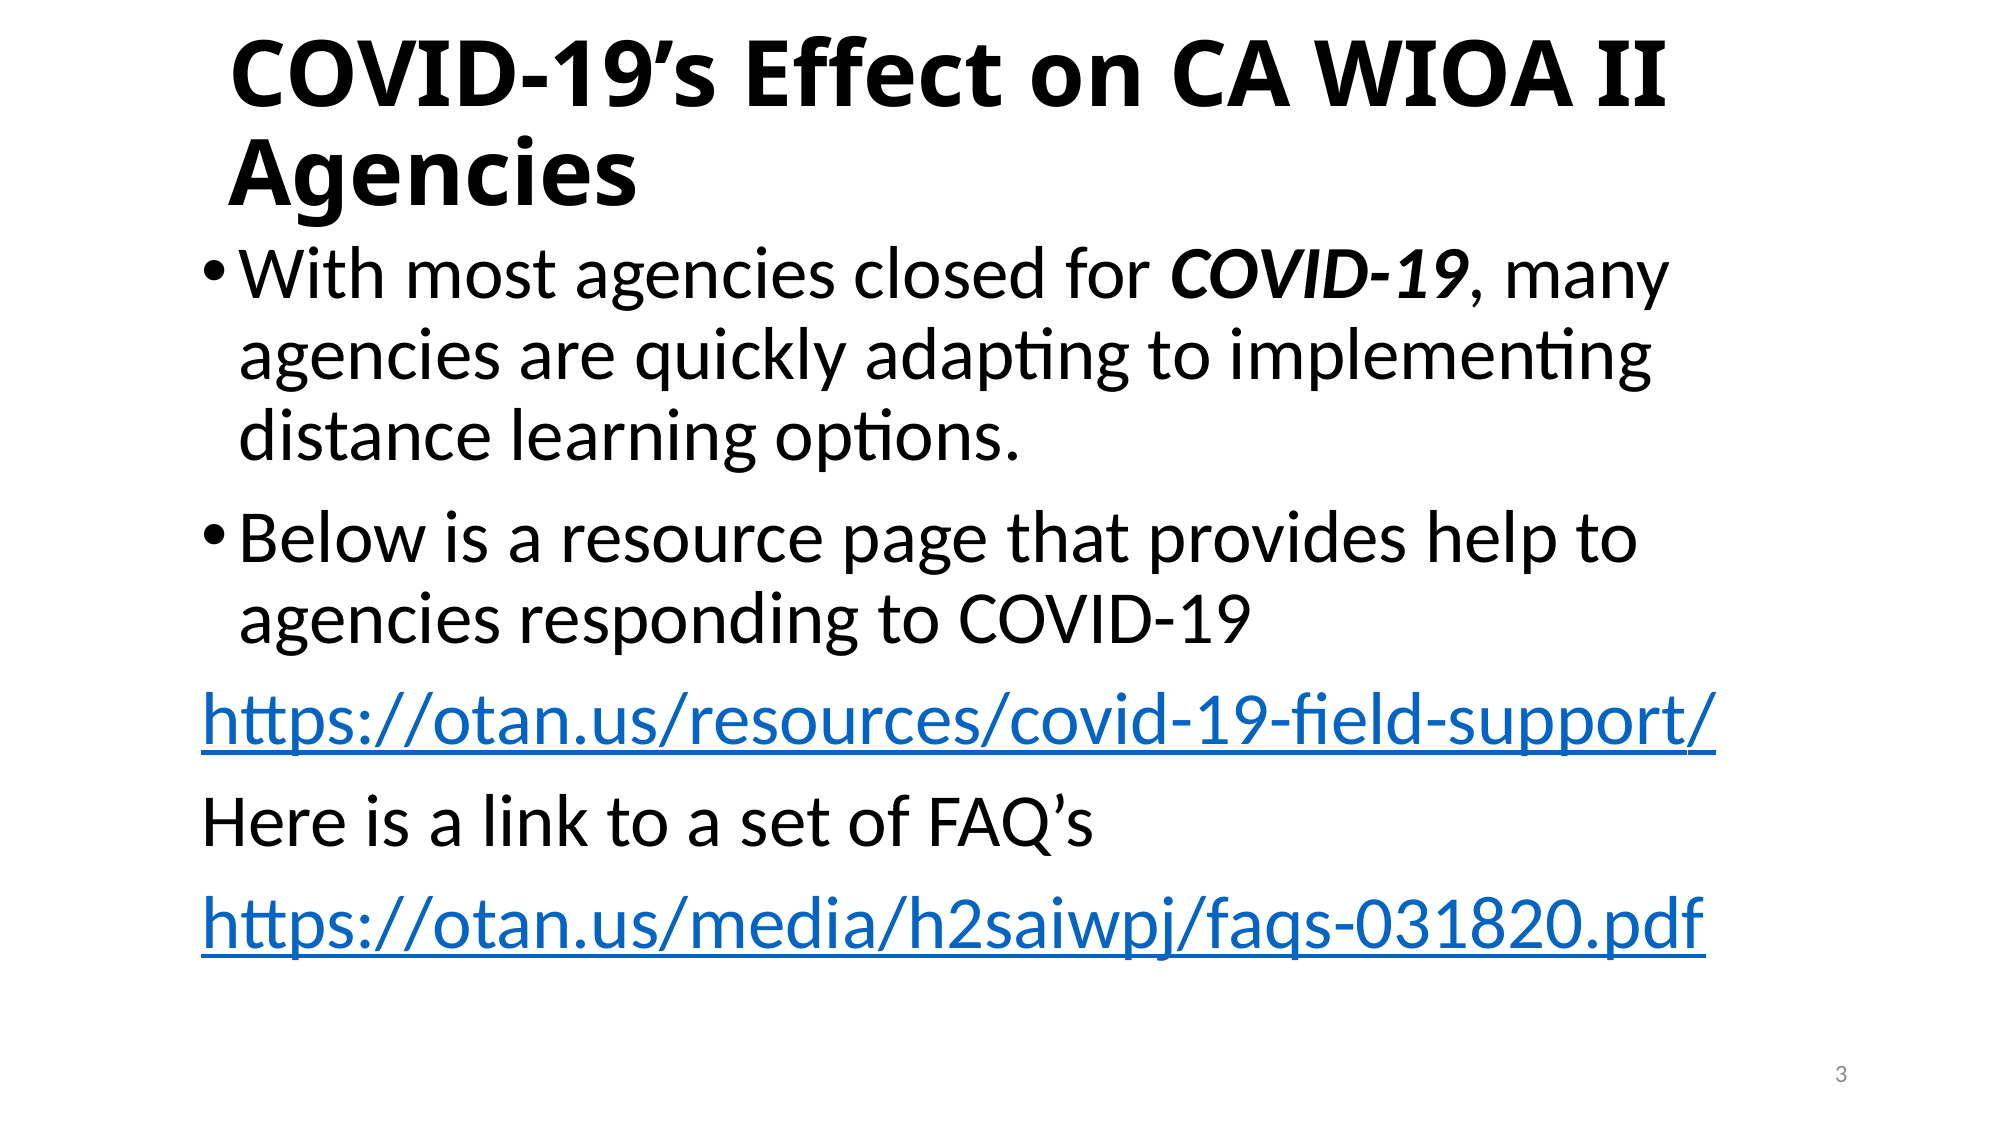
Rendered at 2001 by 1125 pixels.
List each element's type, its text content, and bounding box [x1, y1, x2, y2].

slide_number 3 [1412, 1042, 1863, 1103]
list With most agencies closed for COVID-19, many agencies are quickly adapting to implementing distance learning options. Below is a resource page that provides help to agencies responding to COVID-19 https://otan.us/resources/covid-19-field-support/ Here is a link to a set of FAQ’s https://otan.us/media/h2saiwpj/faqs-031820.pdf [186, 226, 1754, 1078]
title COVID-19’s Effect on CA WIOA II Agencies [213, 26, 1754, 226]
